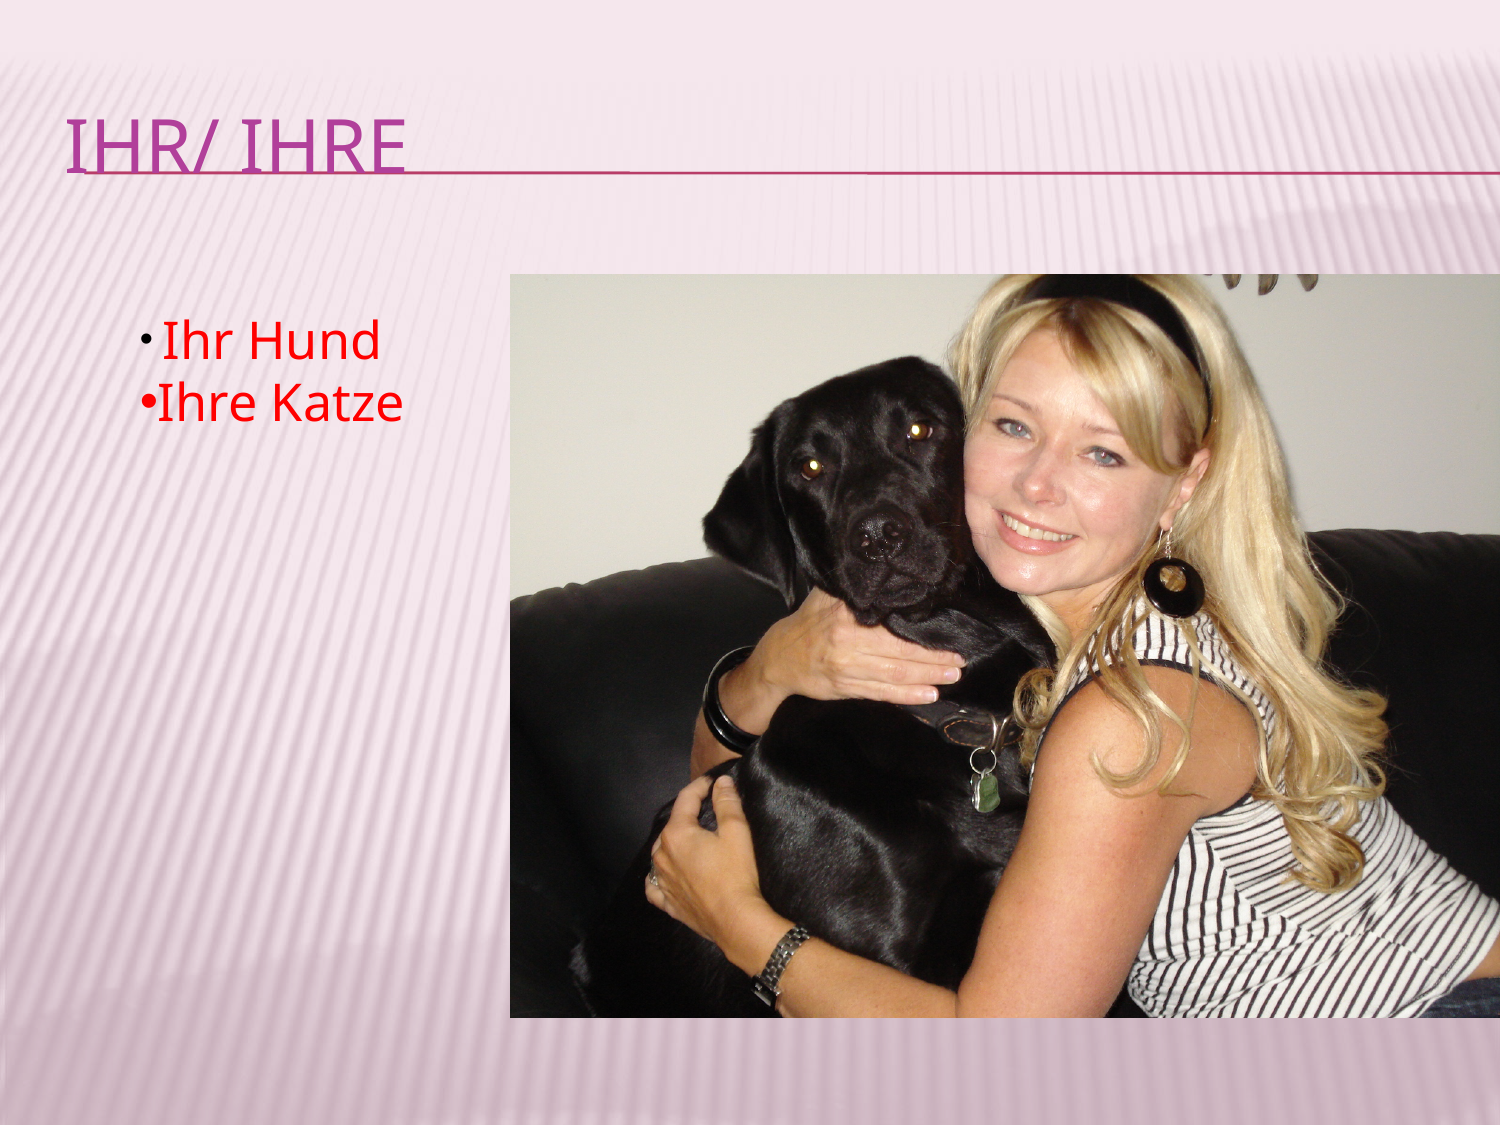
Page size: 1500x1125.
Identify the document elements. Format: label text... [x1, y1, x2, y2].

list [509, 274, 1500, 1018]
title Ihr/ ihre [50, 75, 1475, 213]
text_box Ihr Hund Ihre Katze [125, 299, 450, 575]
